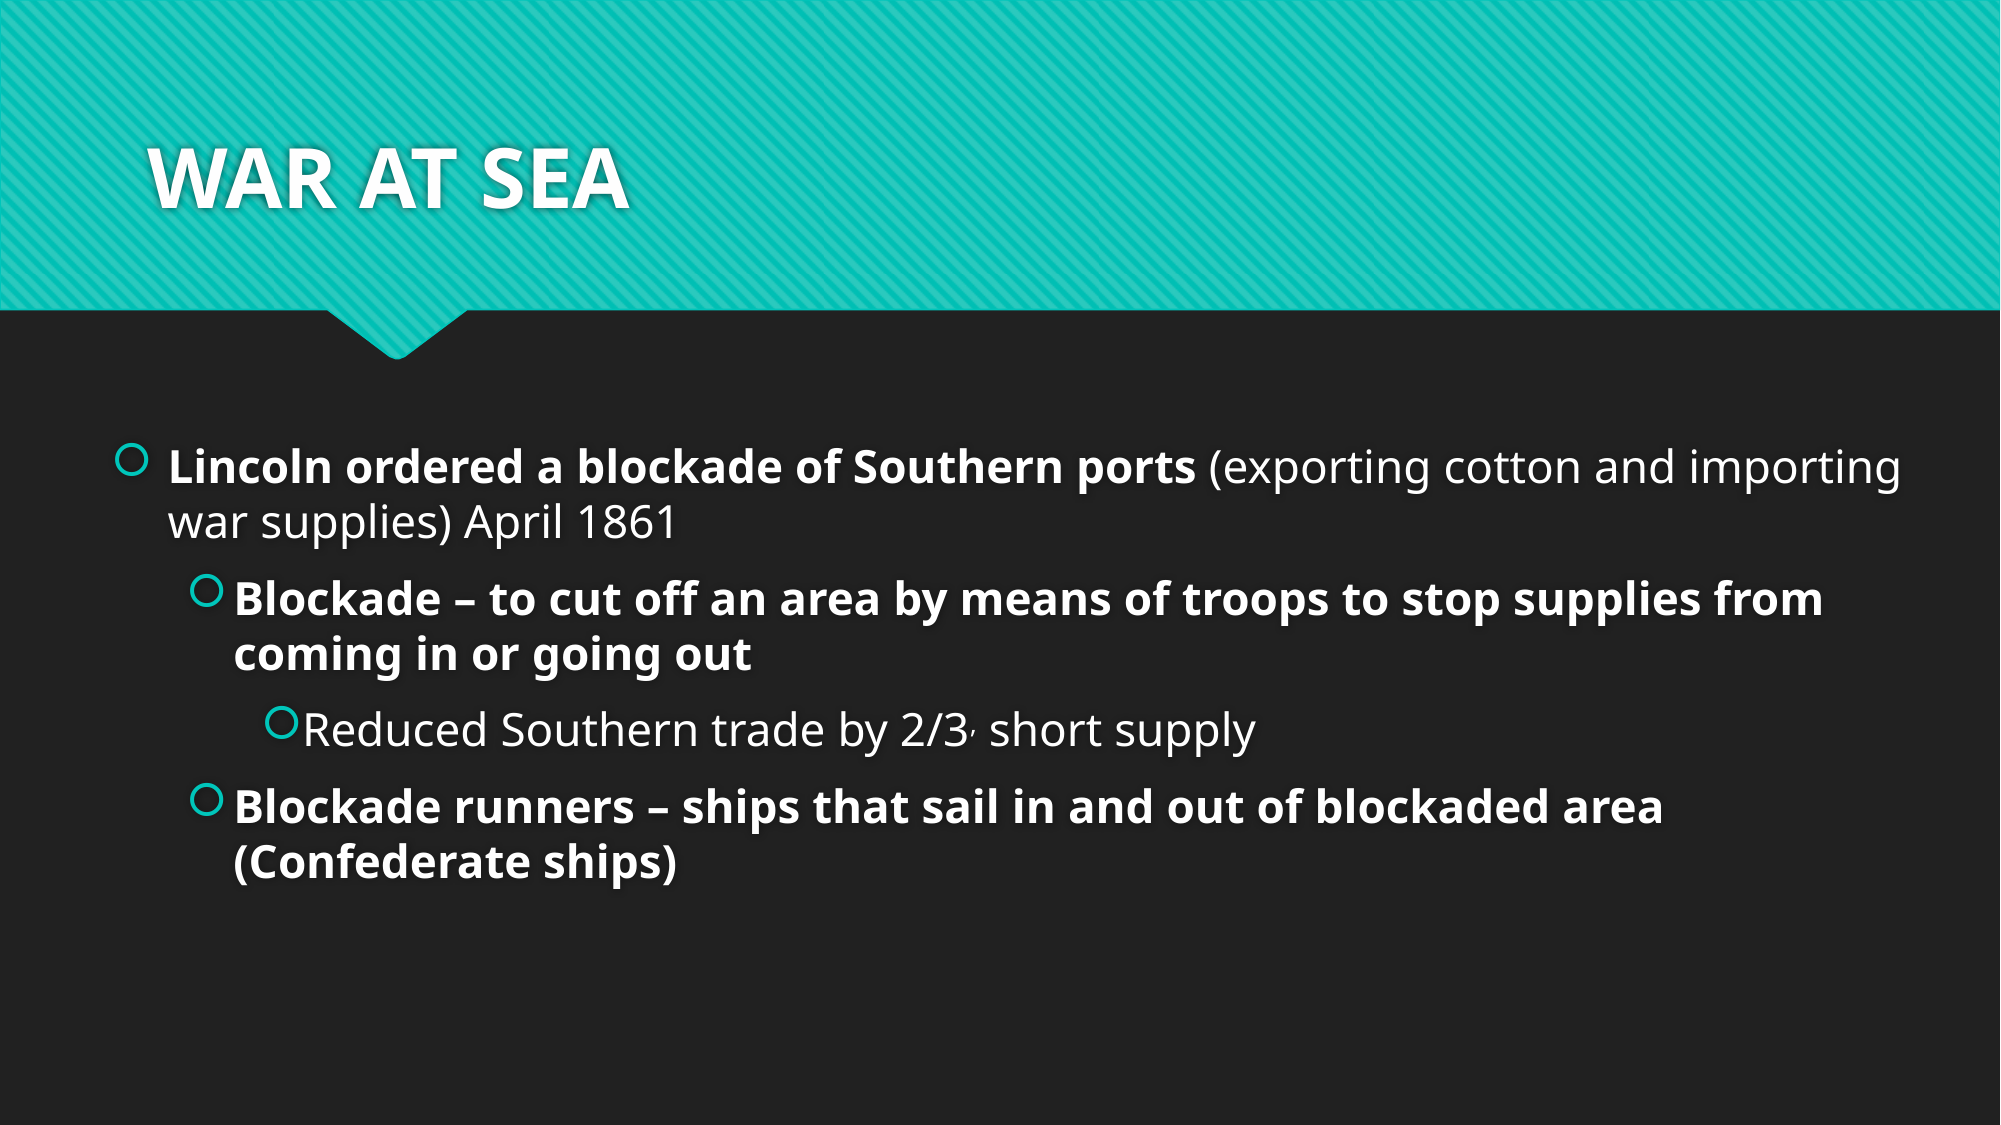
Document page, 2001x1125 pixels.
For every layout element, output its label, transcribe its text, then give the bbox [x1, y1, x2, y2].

title WAR AT SEA [132, 73, 1868, 233]
list Lincoln ordered a blockade of Southern ports (exporting cotton and importing war supplies) April 1861 Blockade – to cut off an area by means of troops to stop supplies from coming in or going out Reduced Southern trade by 2/3, short supply Blockade runners – ships that sail in and out of blockaded area (Confederate ships) [96, 364, 1929, 962]
